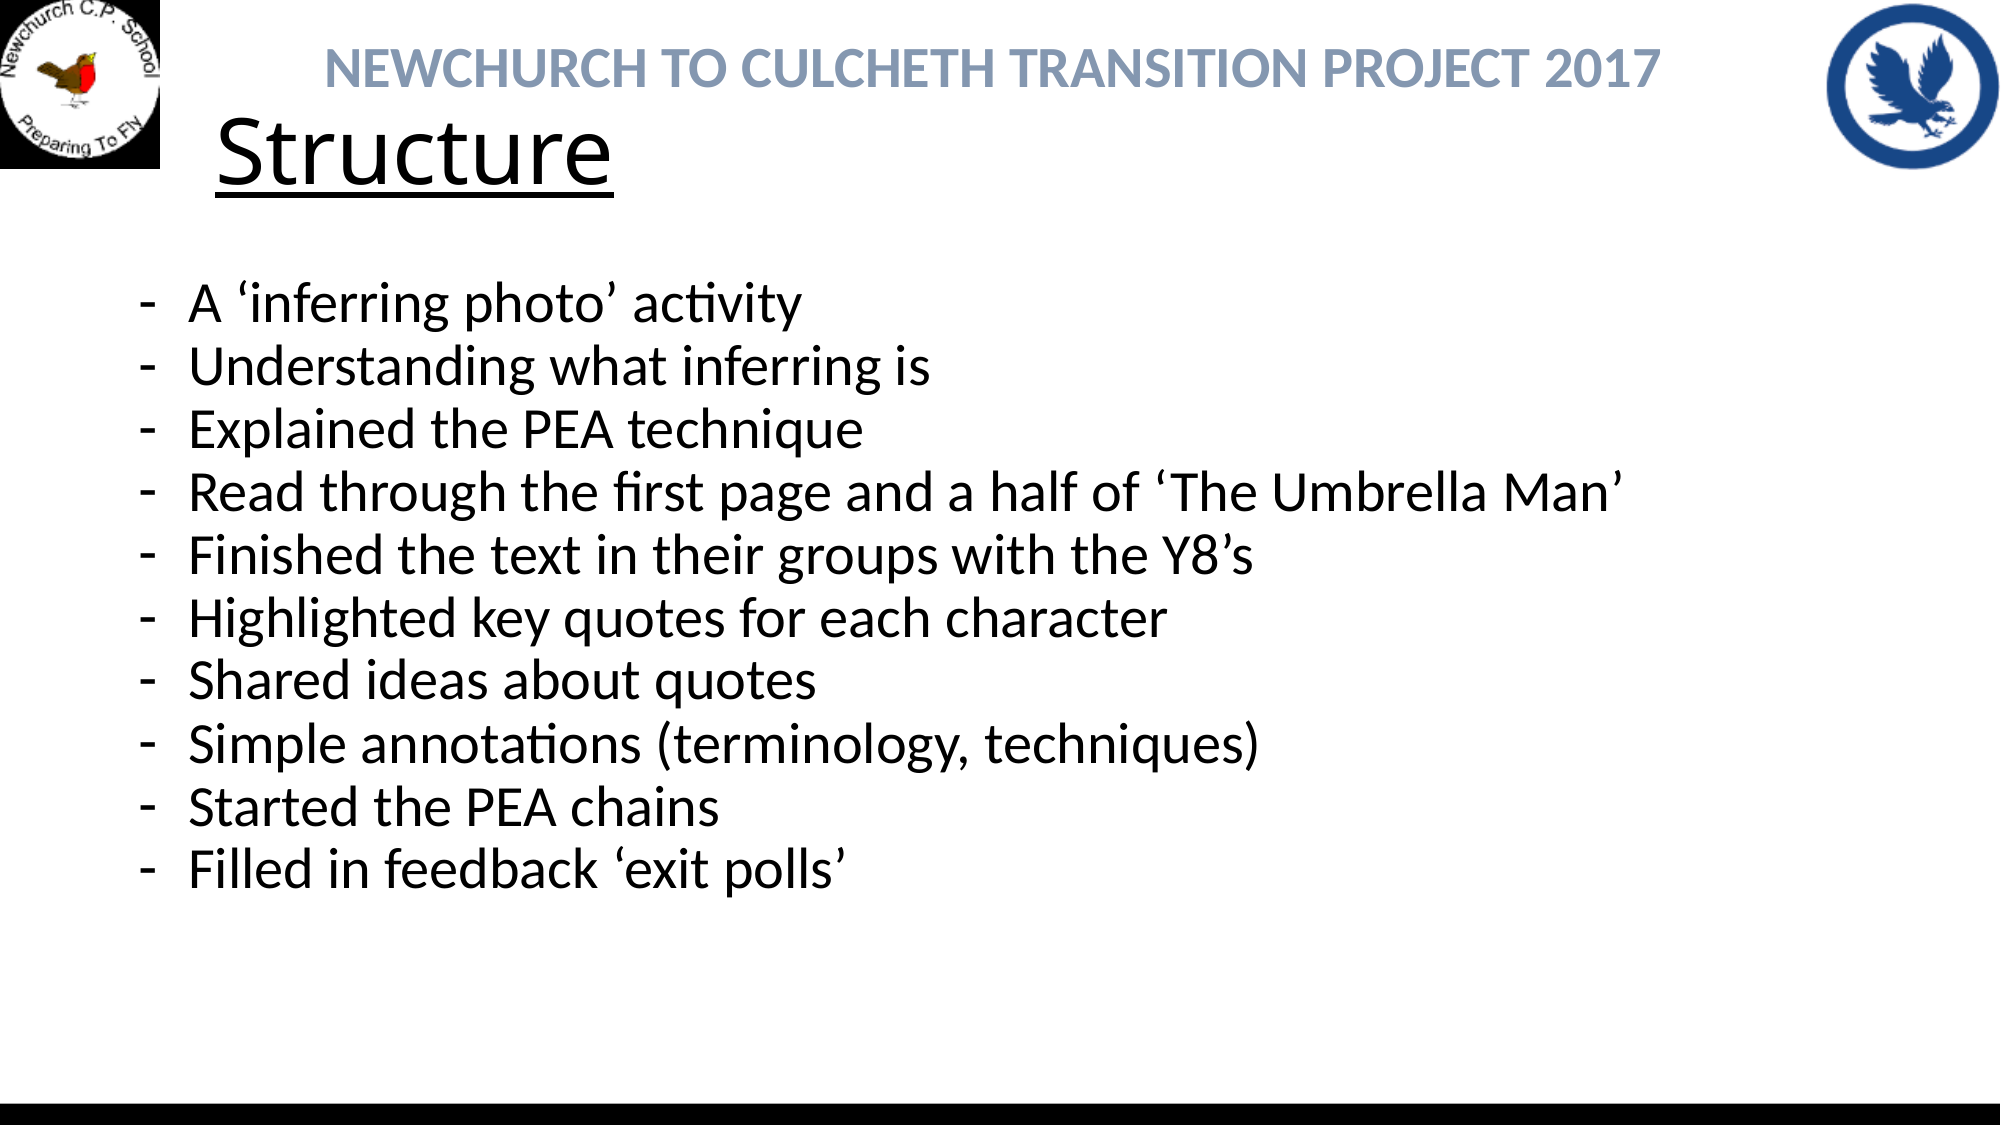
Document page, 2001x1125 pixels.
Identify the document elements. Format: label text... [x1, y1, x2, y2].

picture [1824, 0, 2001, 181]
title Structure [195, 85, 1932, 223]
picture [0, 0, 160, 169]
list A ‘inferring photo’ activity Understanding what inferring is Explained the PEA technique Read through the first page and a half of ‘The Umbrella Man’ Finished the text in their groups with the Y8’s Highlighted key quotes for each character Shared ideas about quotes Simple annotations (terminology, techniques) Started the PEA chains Filled in feedback ‘exit polls’ [68, 252, 1932, 1000]
